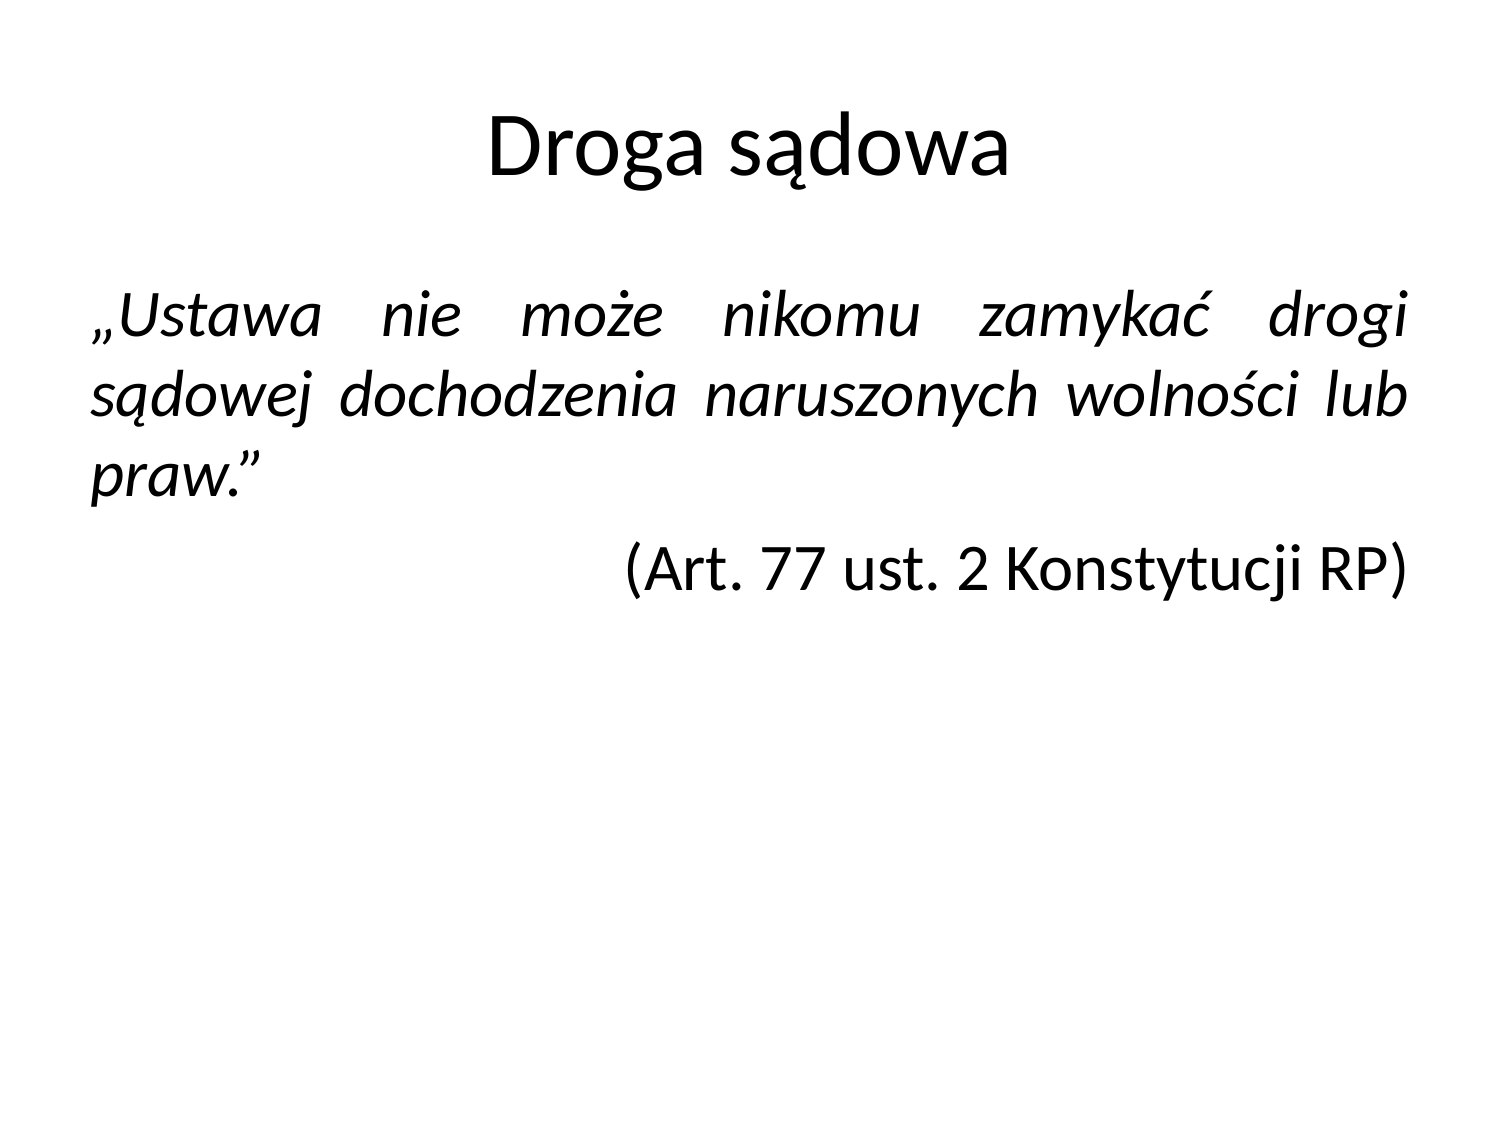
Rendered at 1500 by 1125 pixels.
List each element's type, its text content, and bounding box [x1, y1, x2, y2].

list „Ustawa nie może nikomu zamykać drogi sądowej dochodzenia naruszonych wolności lub praw.” (Art. 77 ust. 2 Konstytucji RP) [75, 262, 1425, 1005]
title Droga sądowa [75, 45, 1425, 233]
